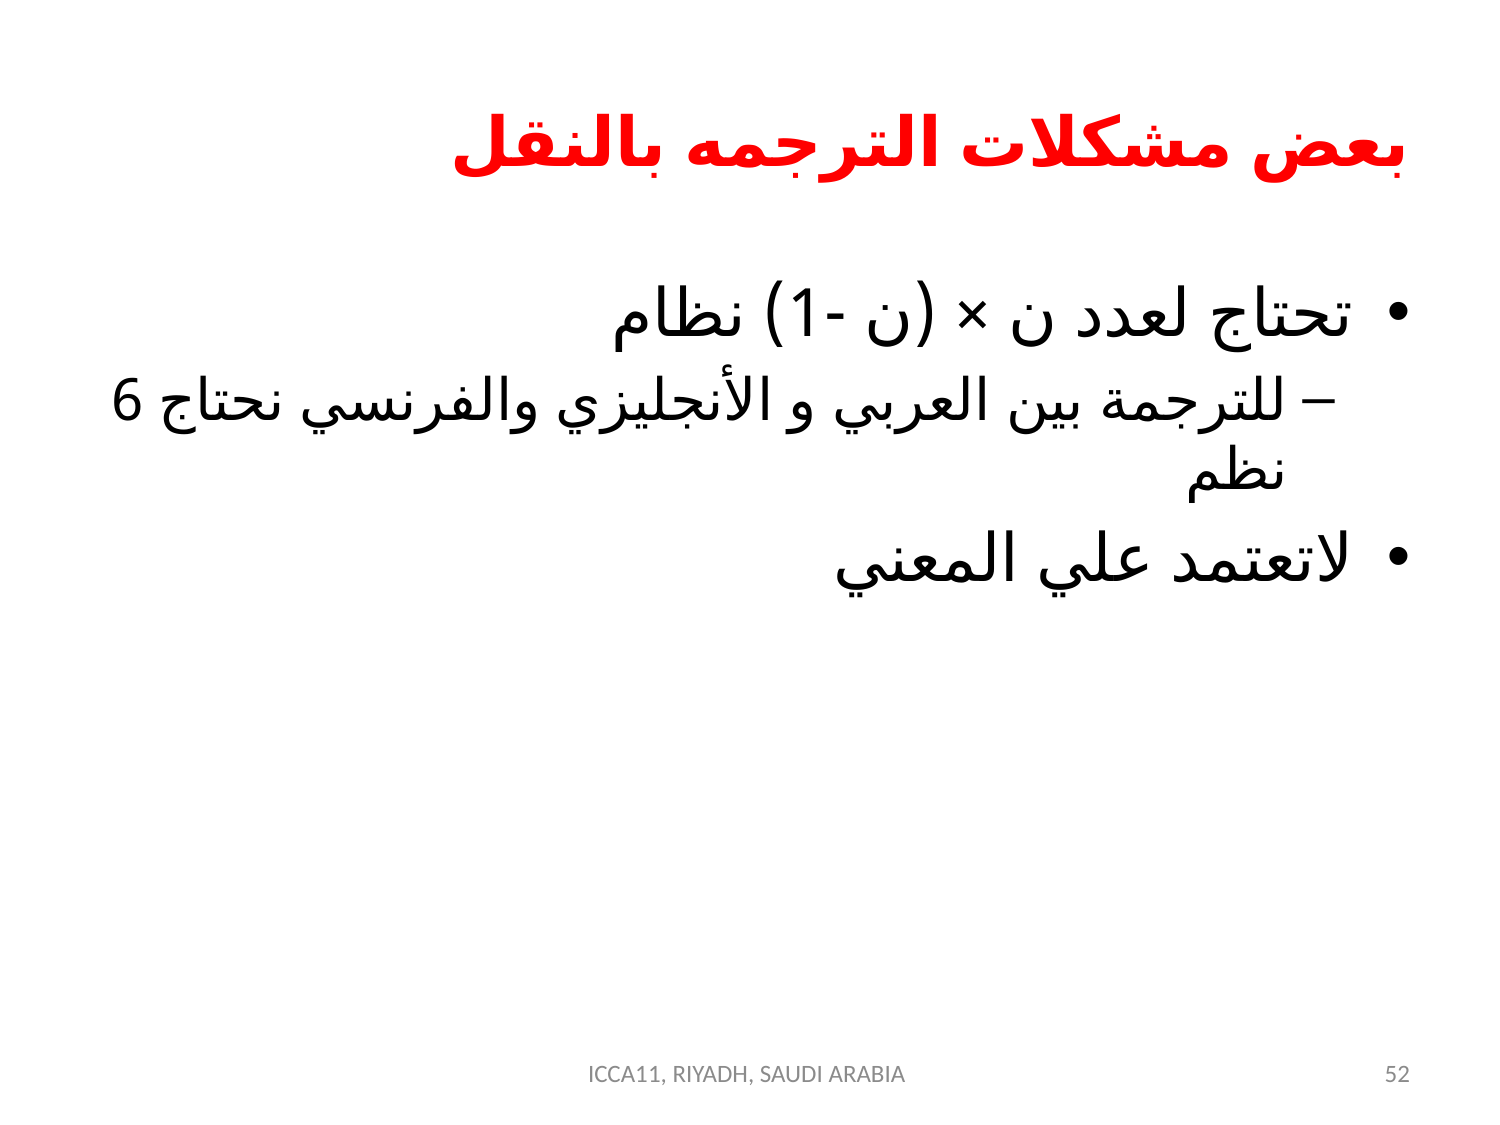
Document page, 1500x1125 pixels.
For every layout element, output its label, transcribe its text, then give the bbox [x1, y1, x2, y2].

slide_number 52 [1074, 1042, 1425, 1103]
footer ICCA11, RIYADH, SAUDI ARABIA [512, 1042, 988, 1103]
list تحتاج لعدد ن × (ن -1) نظام للترجمة بين العربي و الأنجليزي والفرنسي نحتاج 6 نظم لاتعتمد علي المعني [75, 262, 1425, 1005]
title بعض مشكلات الترجمه بالنقل [75, 45, 1425, 233]
